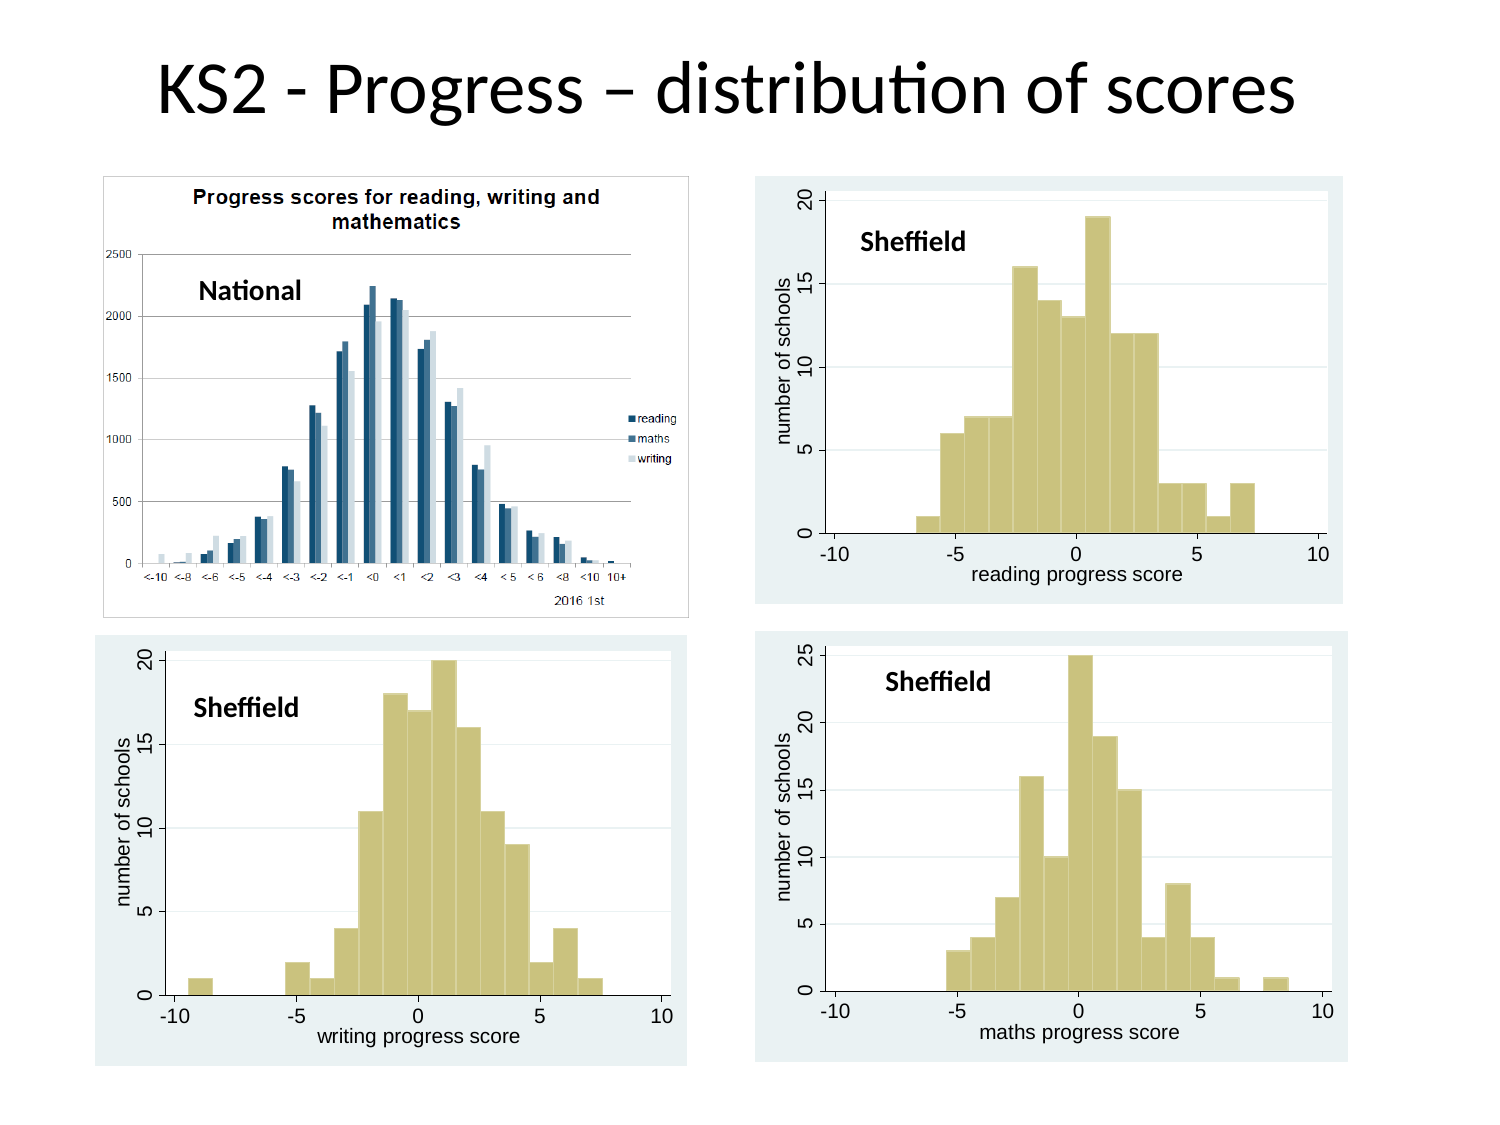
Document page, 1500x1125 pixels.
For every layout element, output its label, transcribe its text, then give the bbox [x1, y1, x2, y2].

picture [100, 173, 692, 621]
picture [749, 625, 1353, 1068]
picture [89, 630, 692, 1072]
text_box KS2 - Progress – distribution of scores [52, 19, 1403, 149]
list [749, 170, 1348, 609]
